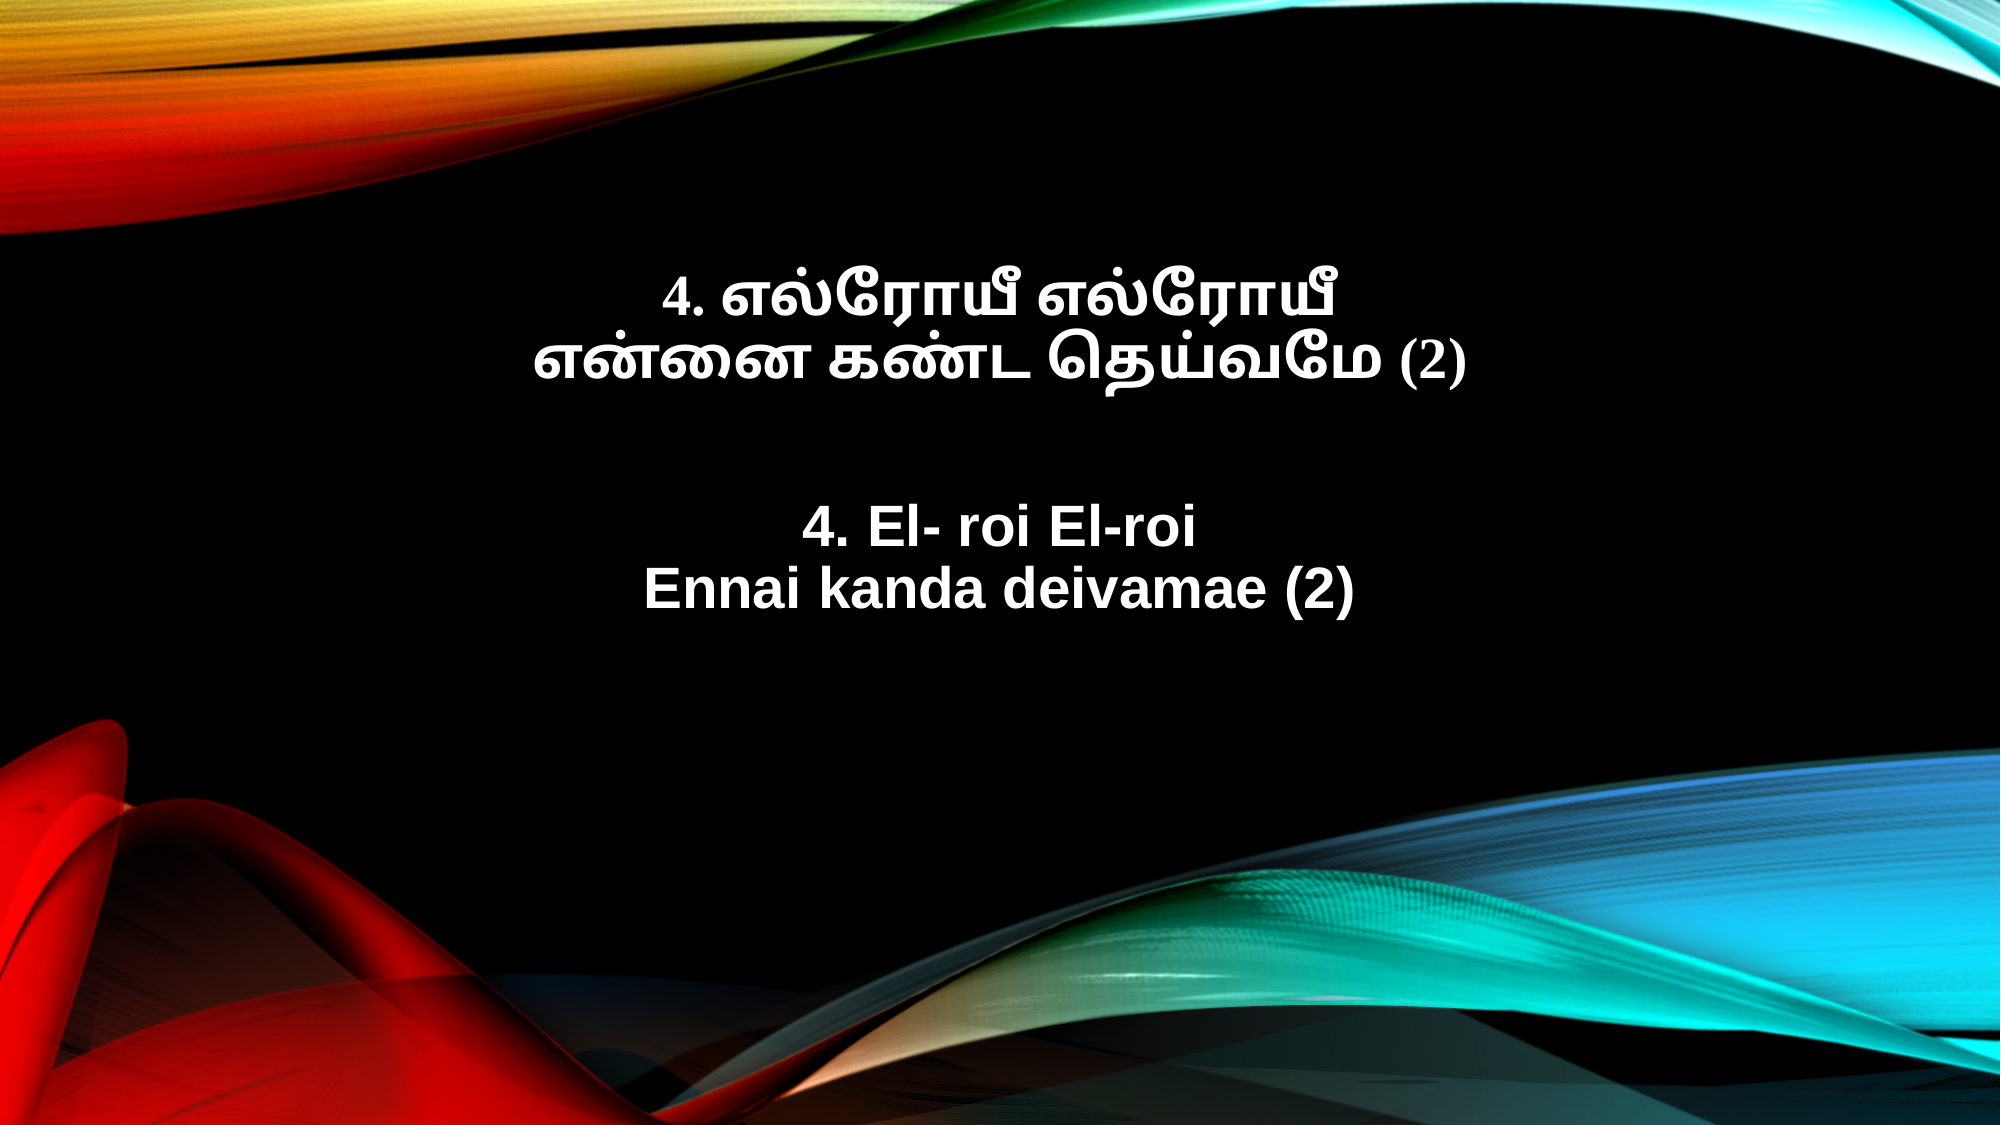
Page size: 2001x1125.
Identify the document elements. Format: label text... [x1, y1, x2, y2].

subtitle 4. எல்ரோயீ எல்ரோயீ என்னை கண்ட தெய்வமே (2) 4. El- roi El-roi Ennai kanda deivamae (2) [0, 0, 2000, 1125]
